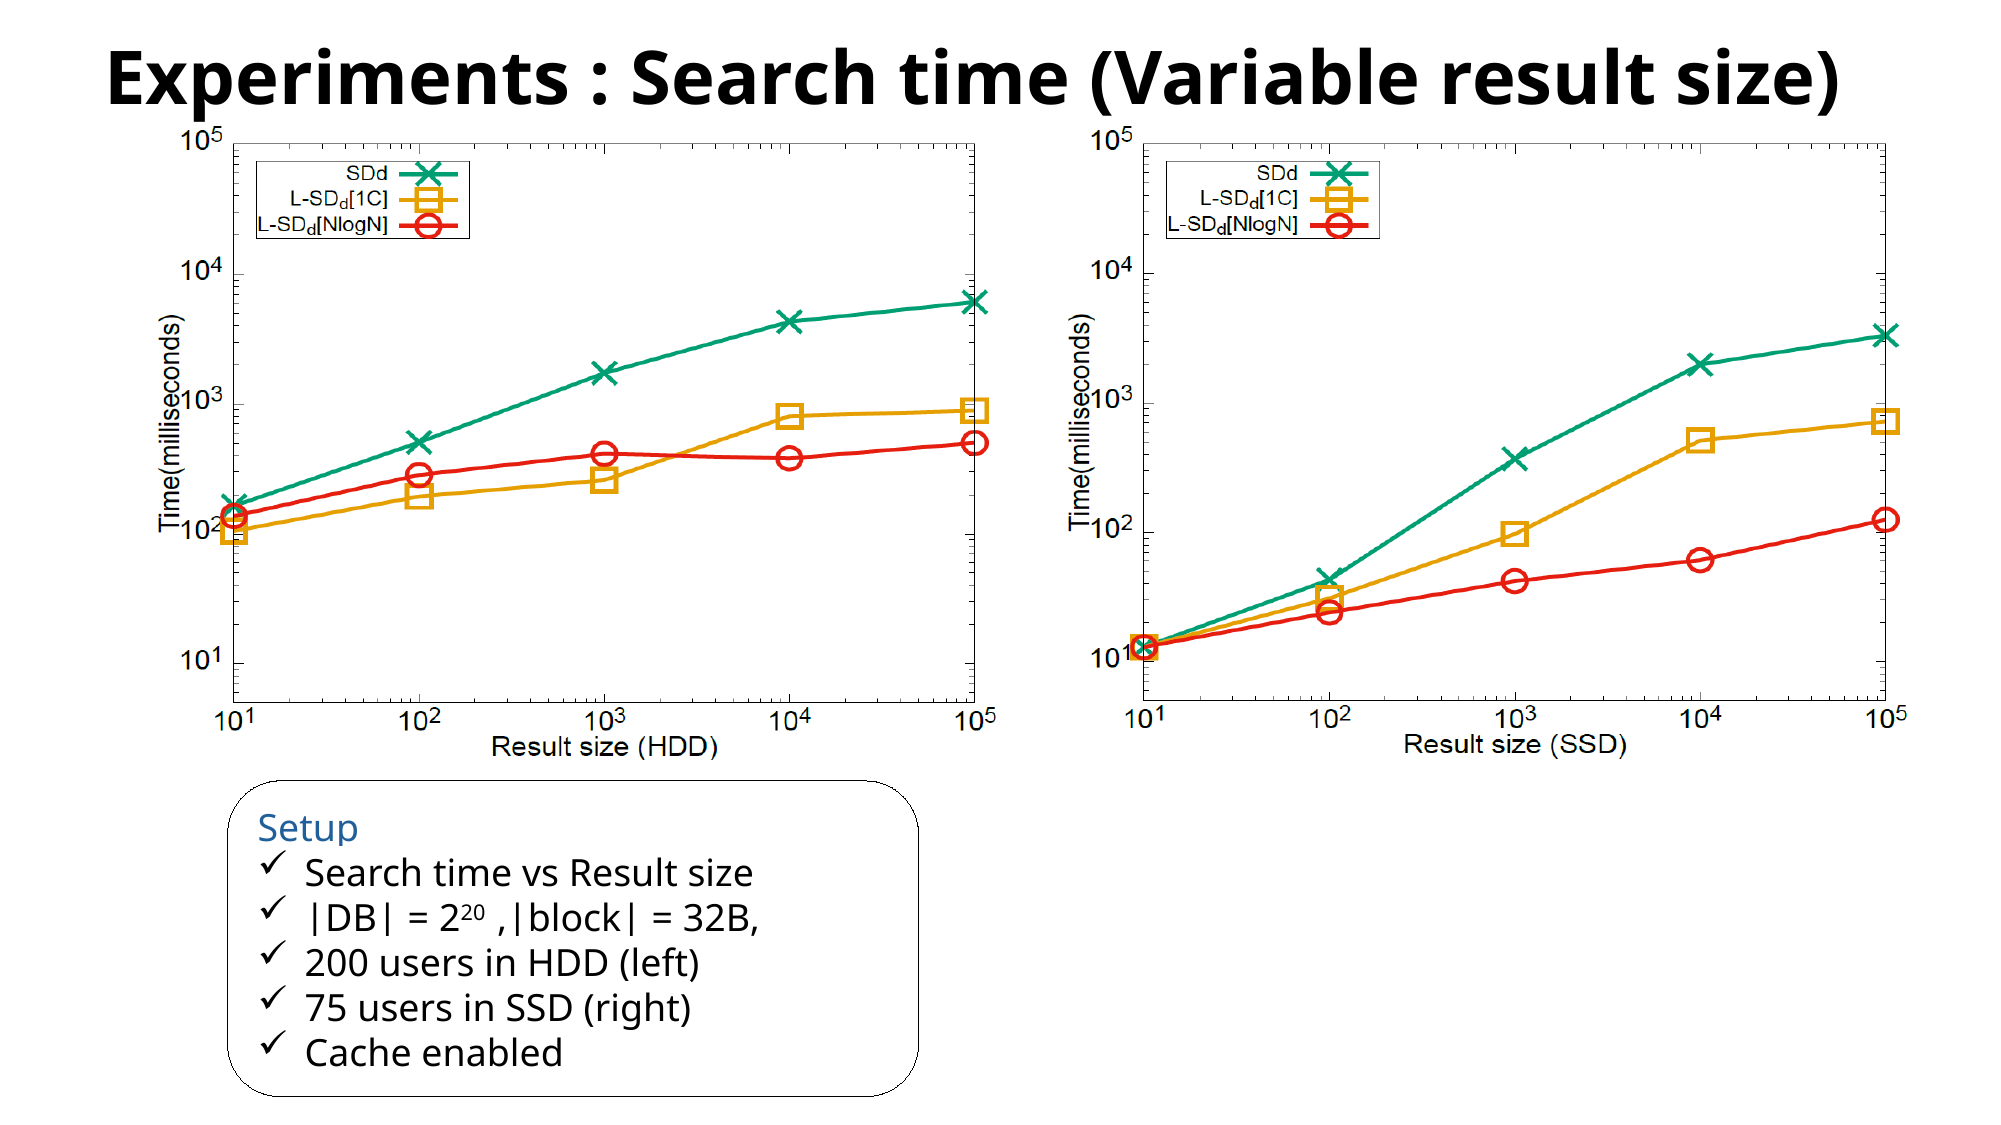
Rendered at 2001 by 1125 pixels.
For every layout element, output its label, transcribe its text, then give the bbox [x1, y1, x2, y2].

text_box Setup Search time vs Result size |DB| = 220 ,|block| = 32B, 200 users in HDD (left) 75 users in SSD (right) Cache enabled [227, 780, 919, 1097]
text_box Experiments : Search time (Variable result size) [89, 32, 1964, 144]
picture [1057, 122, 1911, 761]
picture [147, 122, 1001, 761]
